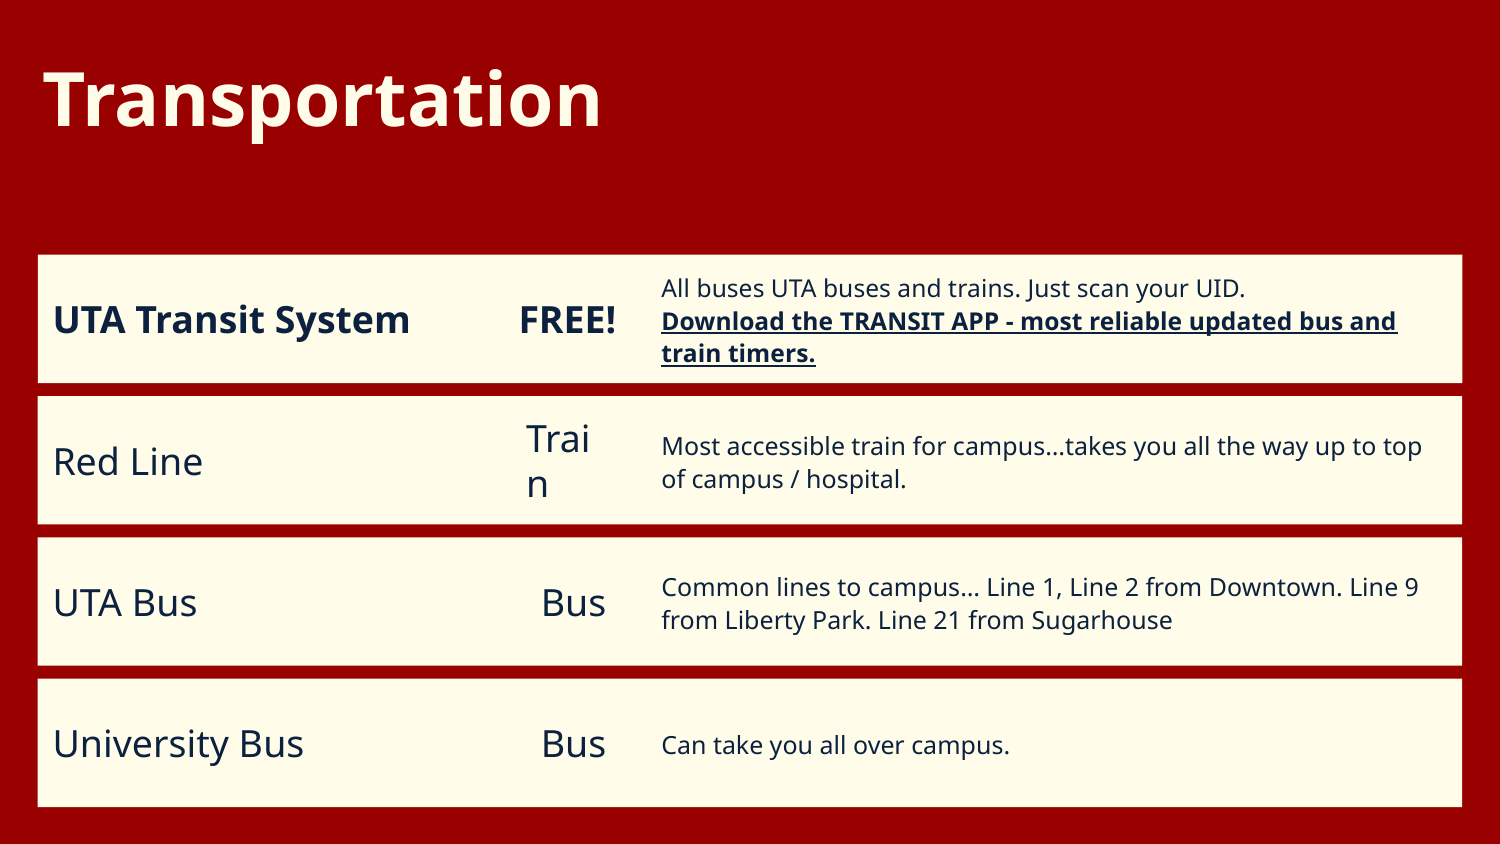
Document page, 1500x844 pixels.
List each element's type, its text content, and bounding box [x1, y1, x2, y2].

subtitle UTA Bus [37, 537, 472, 666]
list All buses UTA buses and trains. Just scan your UID. Download the TRANSIT APP - most reliable updated bus and train timers. [646, 254, 1463, 384]
subtitle Bus [525, 678, 643, 808]
subtitle University Bus [37, 678, 458, 808]
list Can take you all over campus. [646, 678, 1463, 808]
subtitle Train [511, 396, 629, 525]
subtitle Red Line [37, 396, 465, 525]
subtitle UTA Transit System [37, 254, 458, 384]
list Most accessible train for campus…takes you all the way up to top of campus / hospital. [646, 396, 1463, 525]
title Transportation [27, 36, 1426, 129]
list Common lines to campus… Line 1, Line 2 from Downtown. Line 9 from Liberty Park. Line 21 from Sugarhouse [646, 537, 1463, 666]
subtitle FREE! [503, 254, 636, 384]
subtitle Bus [525, 537, 644, 666]
